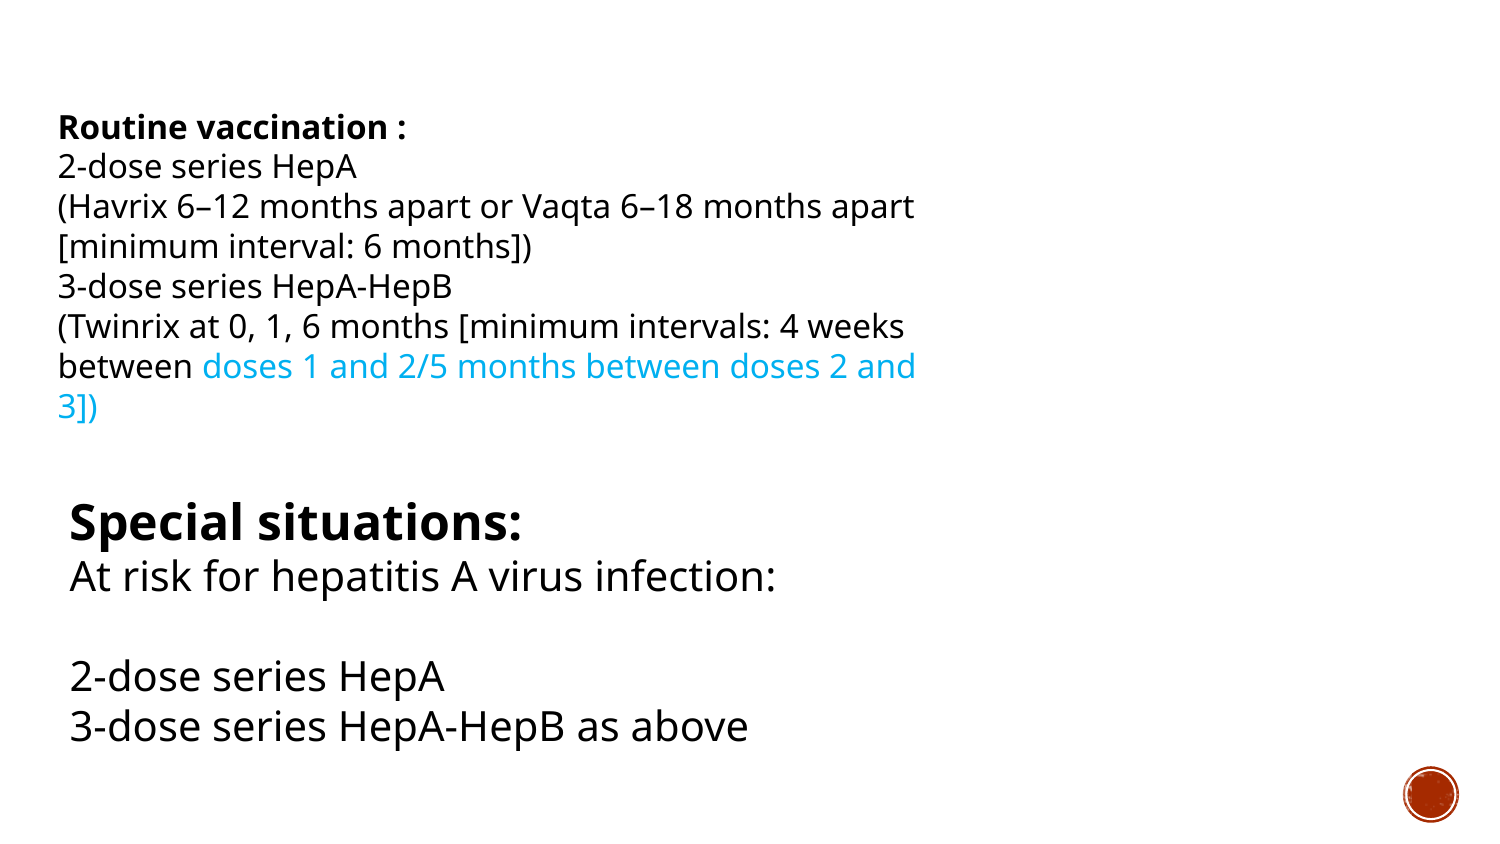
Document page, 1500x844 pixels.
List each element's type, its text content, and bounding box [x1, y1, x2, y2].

text_box Routine vaccination : 2-dose series HepA (Havrix 6–12 months apart or Vaqta 6–18 months apart [minimum interval: 6 months]) 3-dose series HepA-HepB (Twinrix at 0, 1, 6 months [minimum intervals: 4 weeks between doses 1 and 2/5 months between doses 2 and 3]) [42, 98, 939, 433]
text_box Special situations: At risk for hepatitis A virus infection: 2-dose series HepA 3-dose series HepA-HepB as above [54, 482, 805, 758]
